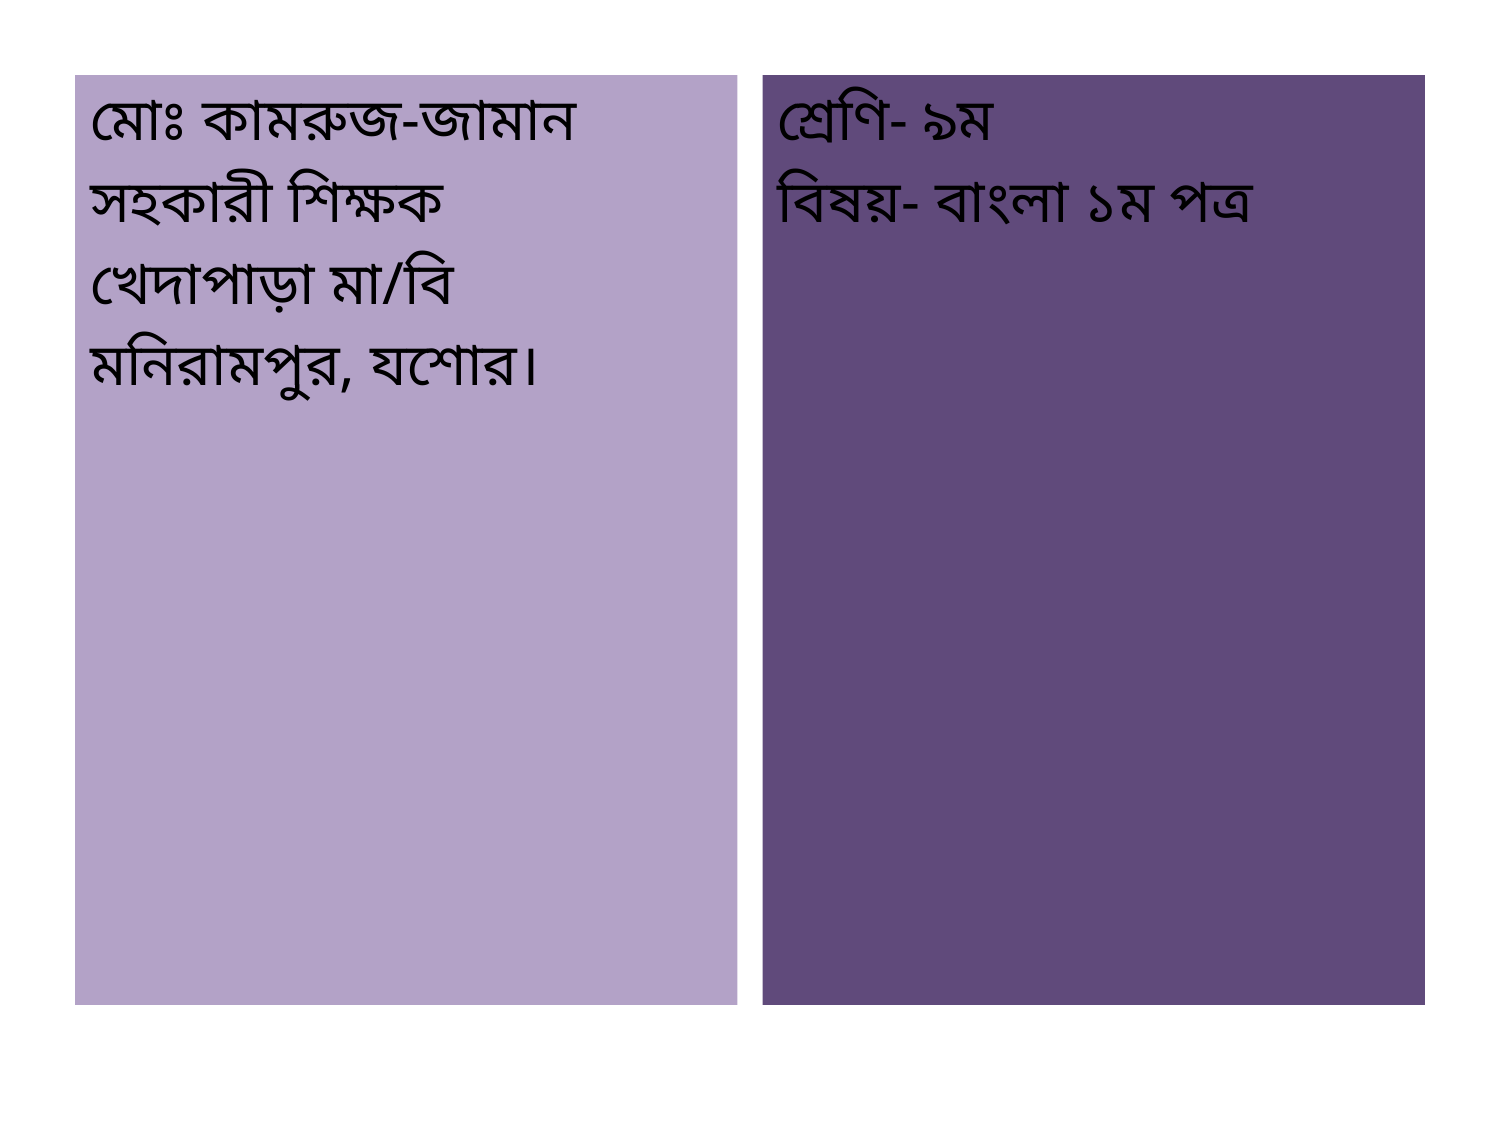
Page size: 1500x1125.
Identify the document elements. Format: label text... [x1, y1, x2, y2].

list শ্রেণি- ৯ম বিষয়- বাংলা ১ম পত্র [762, 75, 1425, 1005]
list মোঃ কামরুজ-জামান সহকারী শিক্ষক খেদাপাড়া মা/বি মনিরামপুর, যশোর। [75, 75, 738, 1005]
